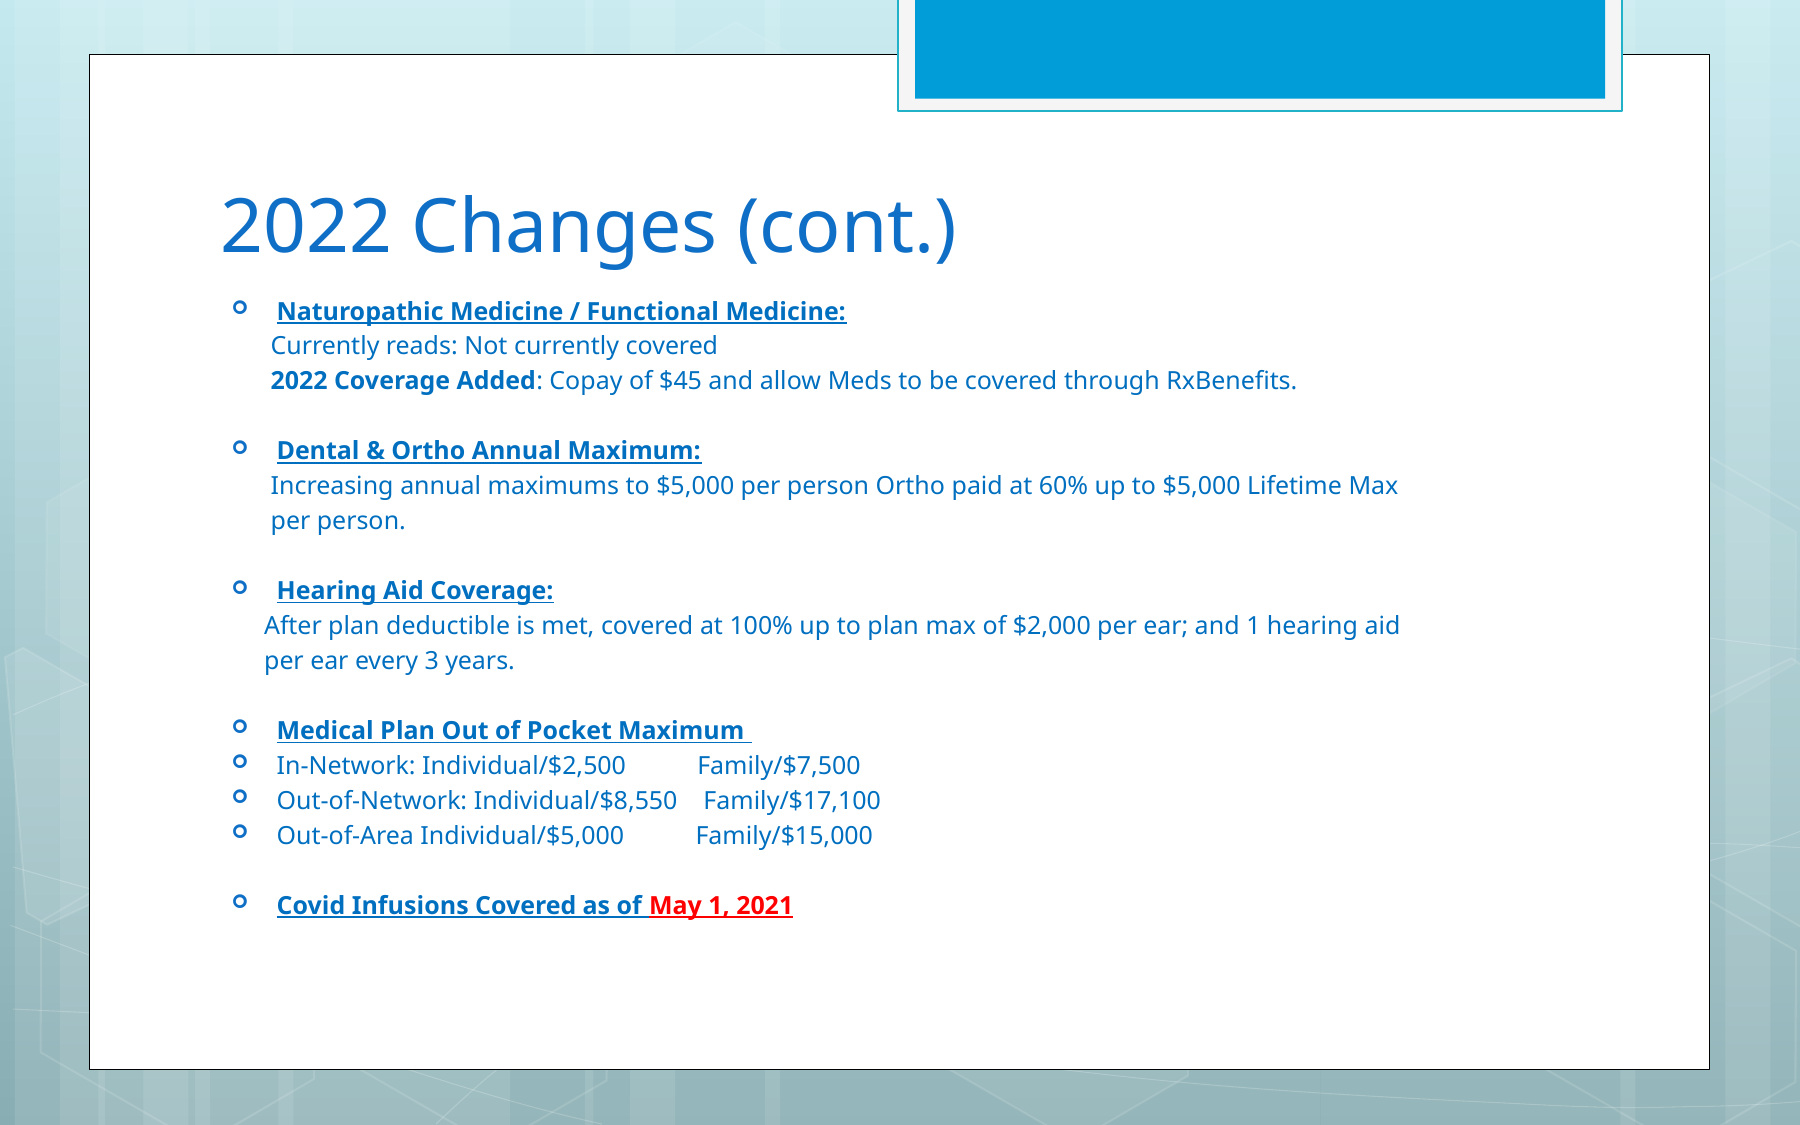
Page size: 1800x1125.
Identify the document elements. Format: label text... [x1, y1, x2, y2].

list Naturopathic Medicine / Functional Medicine: Currently reads: Not currently covered 2022 Coverage Added: Copay of $45 and allow Meds to be covered through RxBenefits. Dental & Ortho Annual Maximum: Increasing annual maximums to $5,000 per person Ortho paid at 60% up to $5,000 Lifetime Max per person. Hearing Aid Coverage: After plan deductible is met, covered at 100% up to plan max of $2,000 per ear; and 1 hearing aid per ear every 3 years. Medical Plan Out of Pocket Maximum In-Network: Individual/$2,500 Family/$7,500 Out-of-Network: Individual/$8,550 Family/$17,100 Out-of-Area Individual/$5,000 Family/$15,000 Covid Infusions Covered as of May 1, 2021 [205, 287, 1589, 988]
title 2022 Changes (cont.) [205, 168, 1589, 275]
